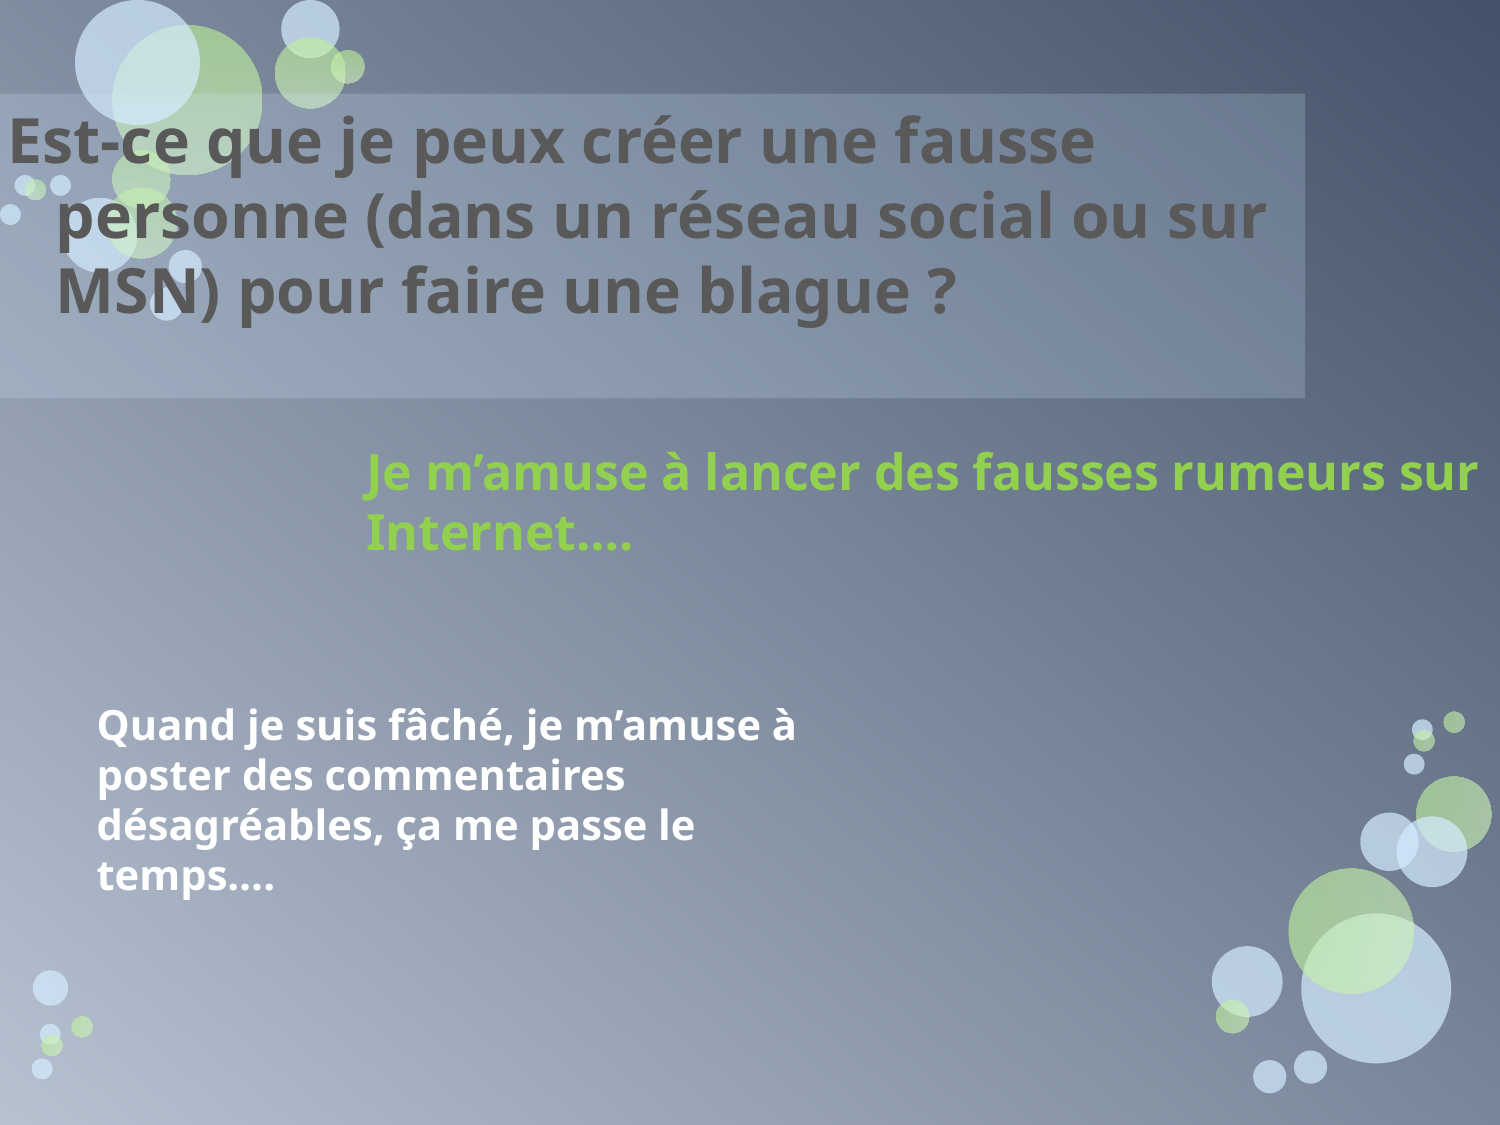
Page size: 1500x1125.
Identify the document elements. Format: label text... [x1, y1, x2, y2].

text_box Quand je suis fâché, je m’amuse à poster des commentaires désagréables, ça me passe le temps…. [81, 691, 891, 907]
list Est-ce que je peux créer une fausse personne (dans un réseau social ou sur MSN) pour faire une blague ? [0, 93, 1306, 399]
text_box Je m’amuse à lancer des fausses rumeurs sur Internet…. [351, 433, 1500, 569]
